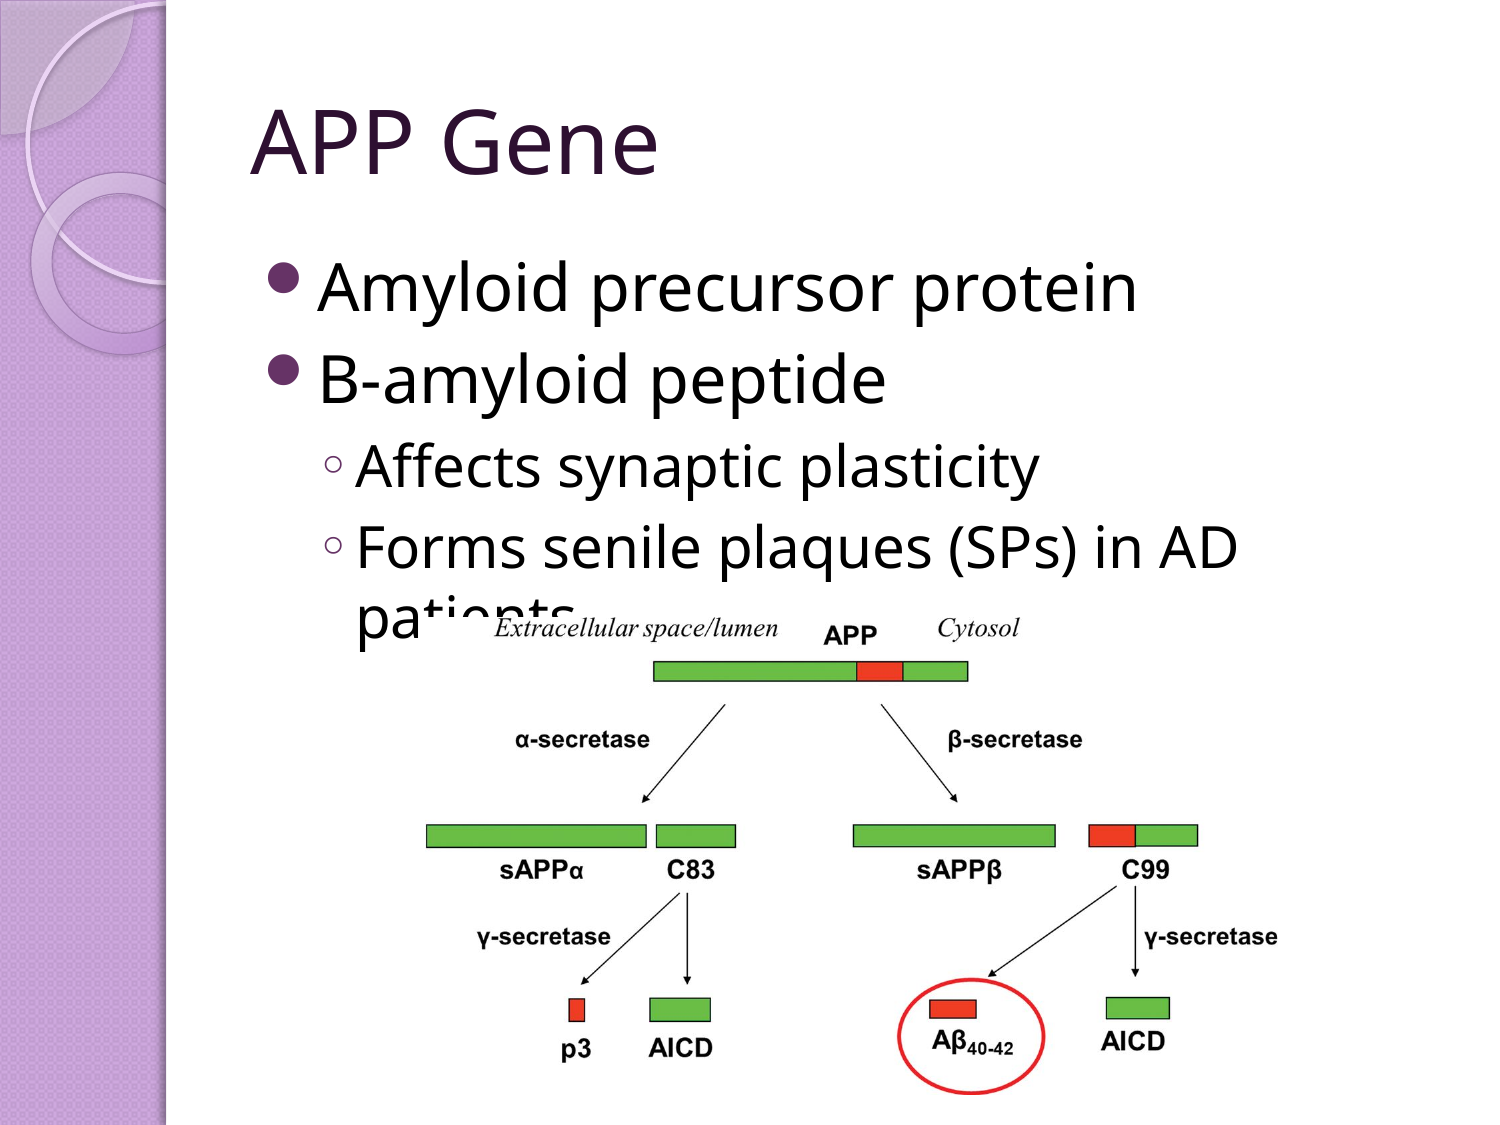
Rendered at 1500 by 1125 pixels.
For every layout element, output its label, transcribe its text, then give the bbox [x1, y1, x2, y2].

title APP Gene [235, 45, 1466, 233]
picture [424, 617, 1278, 1096]
list Amyloid precursor protein B-amyloid peptide Affects synaptic plasticity Forms senile plaques (SPs) in AD patients [235, 237, 1466, 1025]
